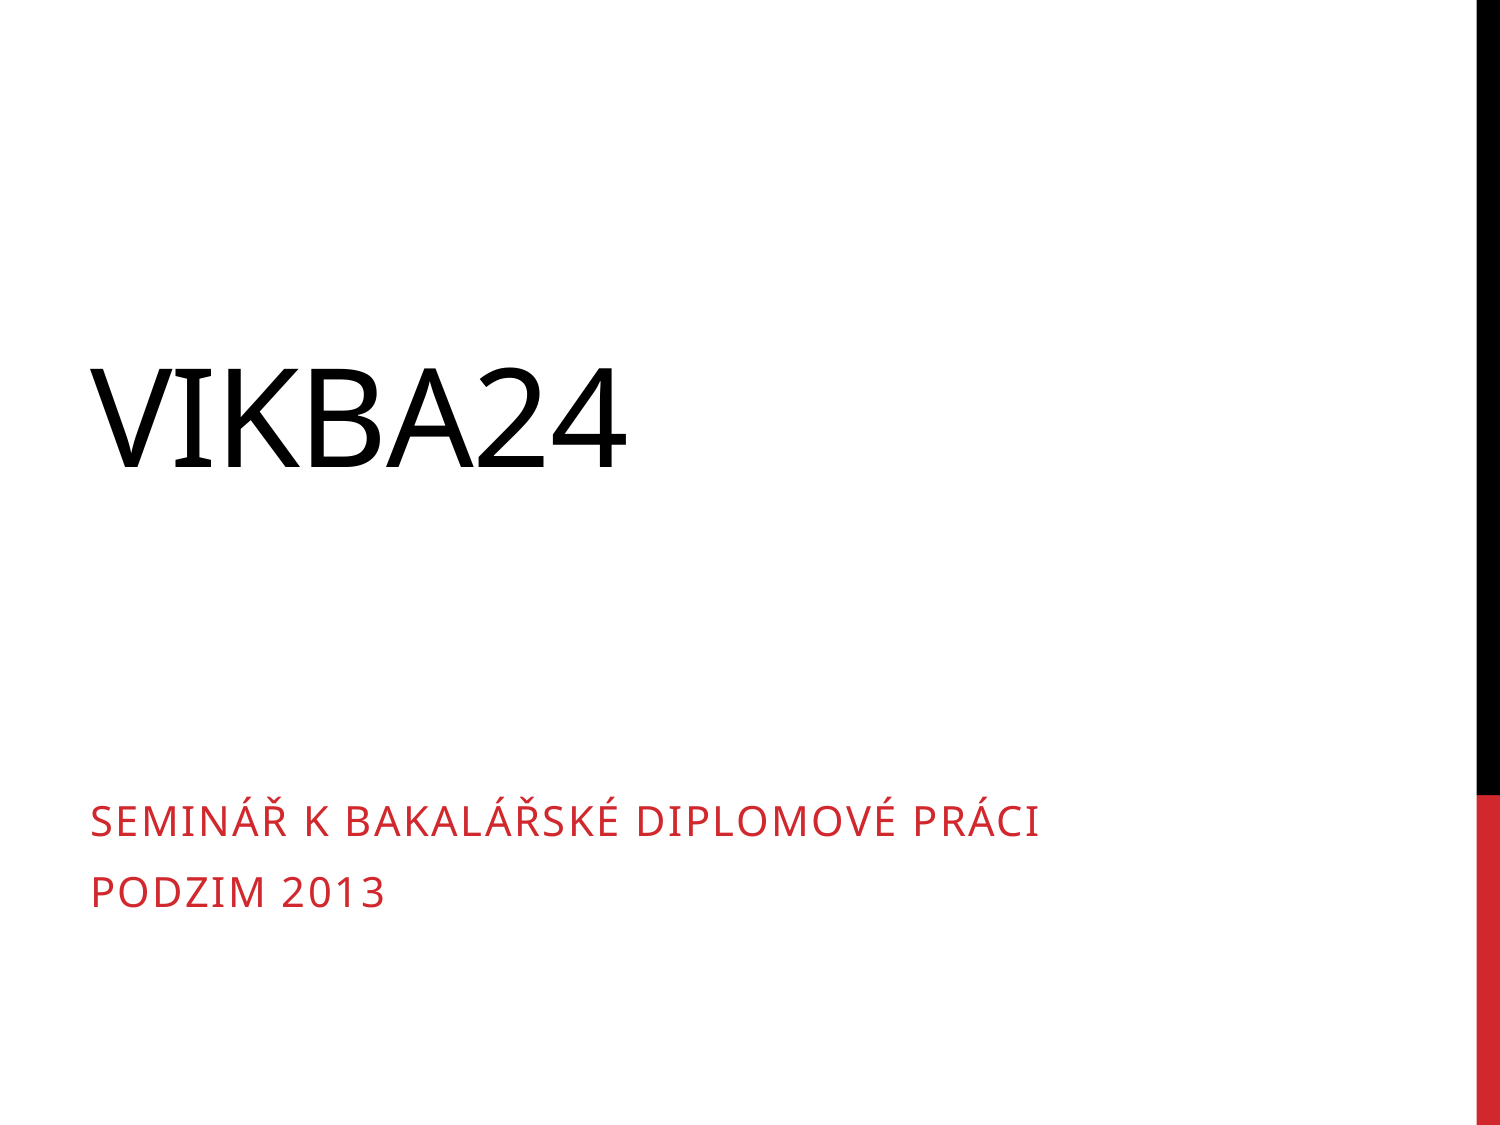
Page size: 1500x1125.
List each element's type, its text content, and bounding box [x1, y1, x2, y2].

subtitle Seminář k bakalářské diplomové práci Podzim 2013 [75, 787, 1200, 938]
title VIKBA24 [75, 37, 1350, 788]
